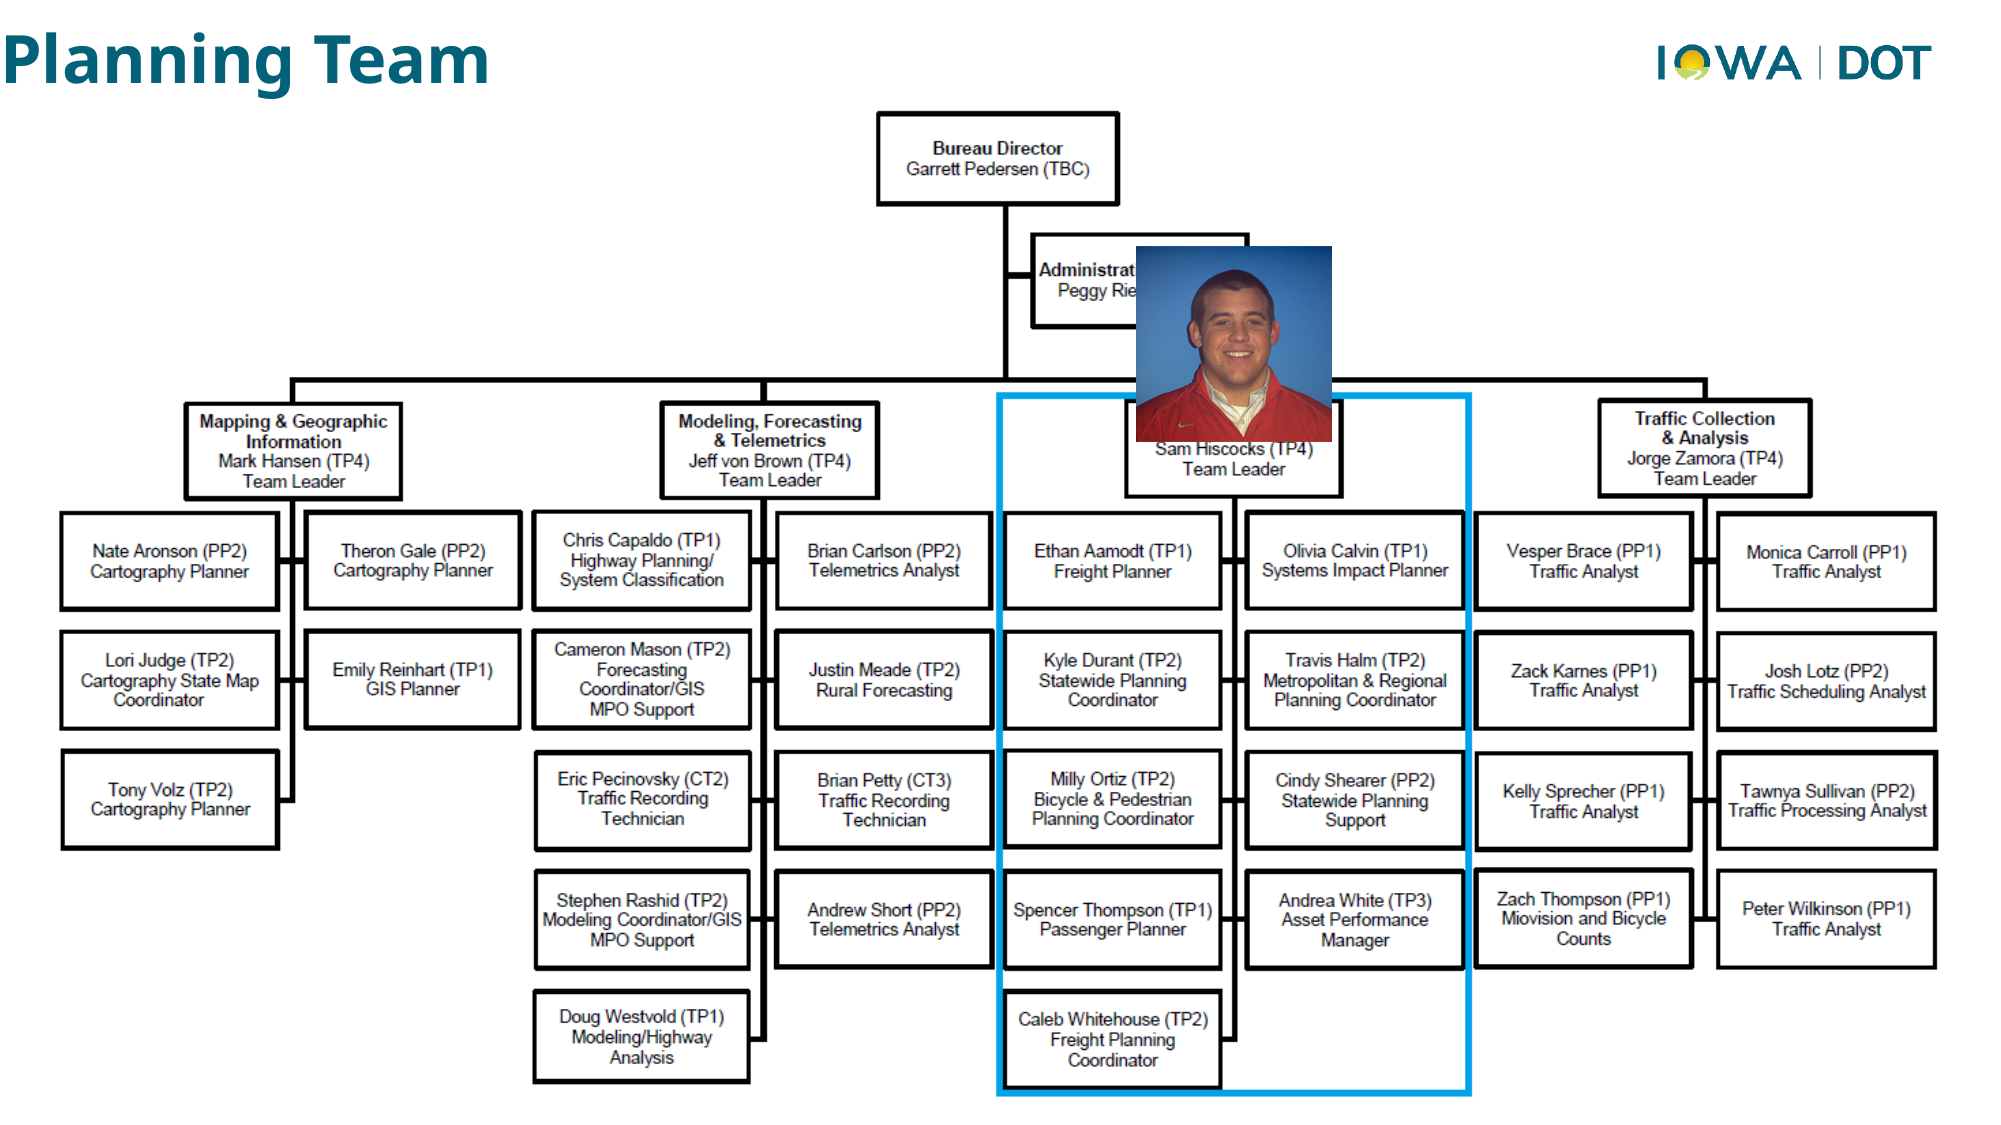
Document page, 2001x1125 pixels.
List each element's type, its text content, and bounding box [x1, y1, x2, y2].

list Planning Team [0, 18, 1792, 115]
picture [1792, 22, 1952, 102]
picture [50, 104, 1950, 1107]
